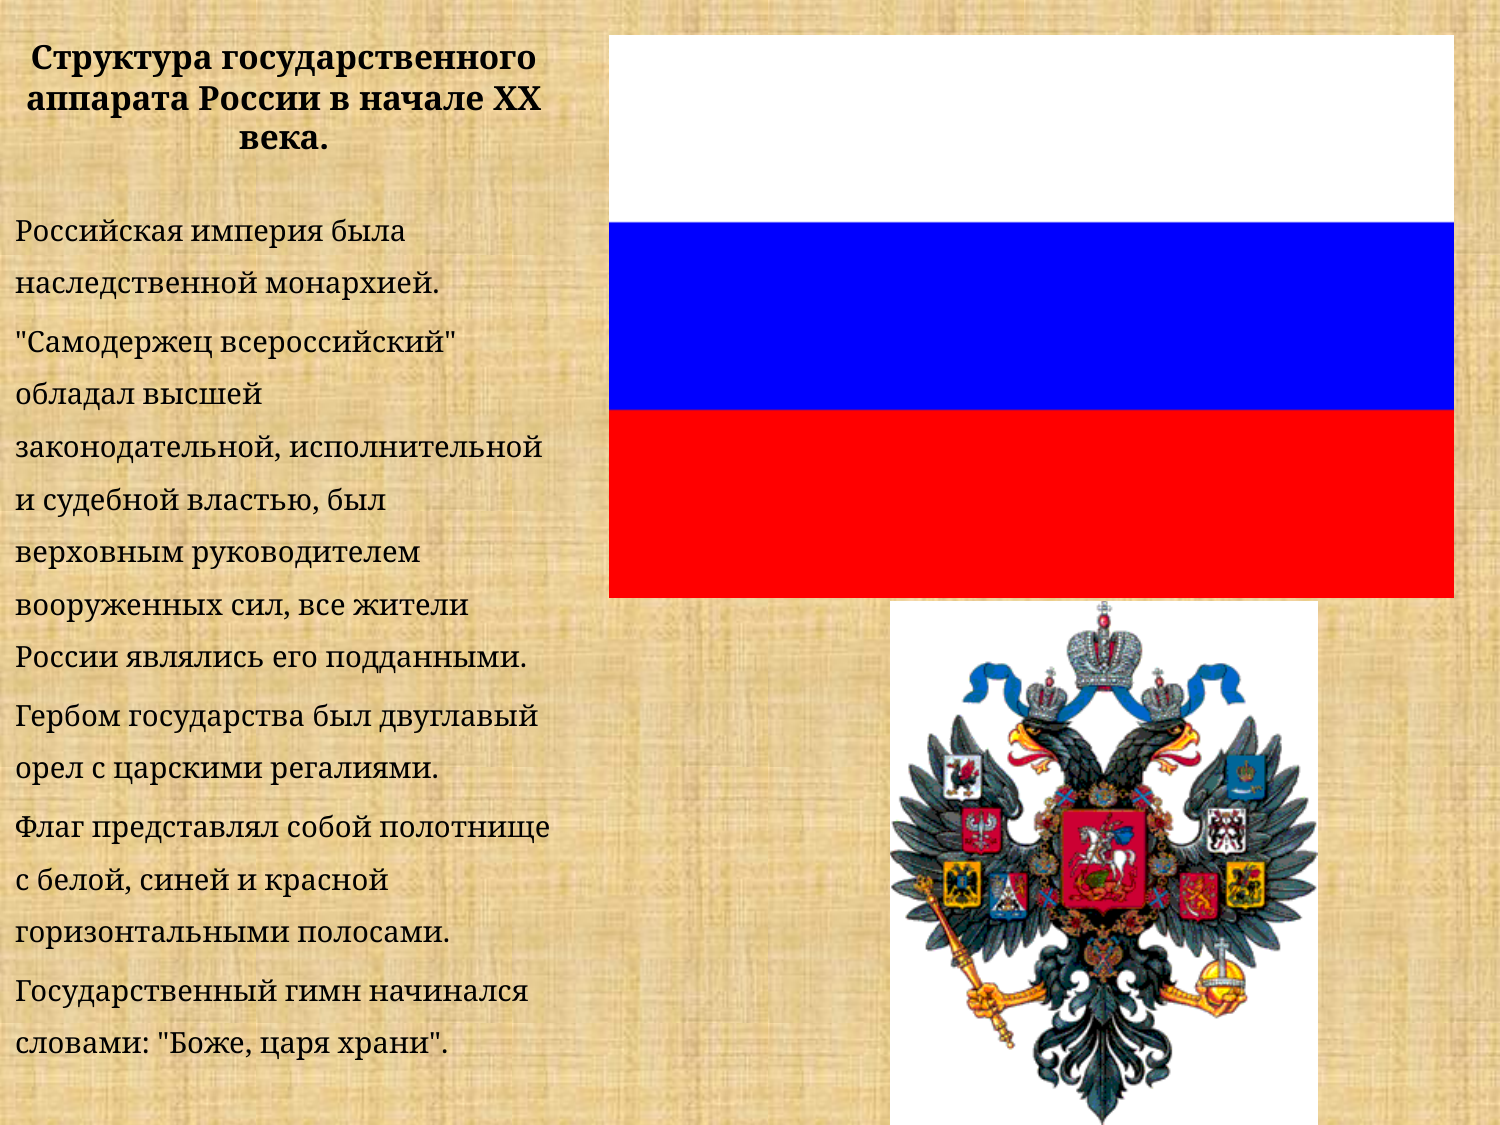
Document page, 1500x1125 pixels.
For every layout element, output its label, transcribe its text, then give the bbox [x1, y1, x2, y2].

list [609, 34, 1454, 598]
picture [0, 0, 1500, 1125]
title Структура государственного аппарата России в начале XX века. [0, 0, 569, 164]
list Российская империя была наследственной монархией. "Самодержец всероссийский" обладал высшей законодательной, исполнительной и судебной властью, был верховным руководителем вооруженных сил, все жители России являлись его подданными. Гербом государства был двуглавый орел с царскими регалиями. Флаг представлял собой полотнище с белой, синей и красной горизонтальными полосами. Государственный гимн начинался словами: "Боже, царя храни". [0, 164, 569, 1090]
